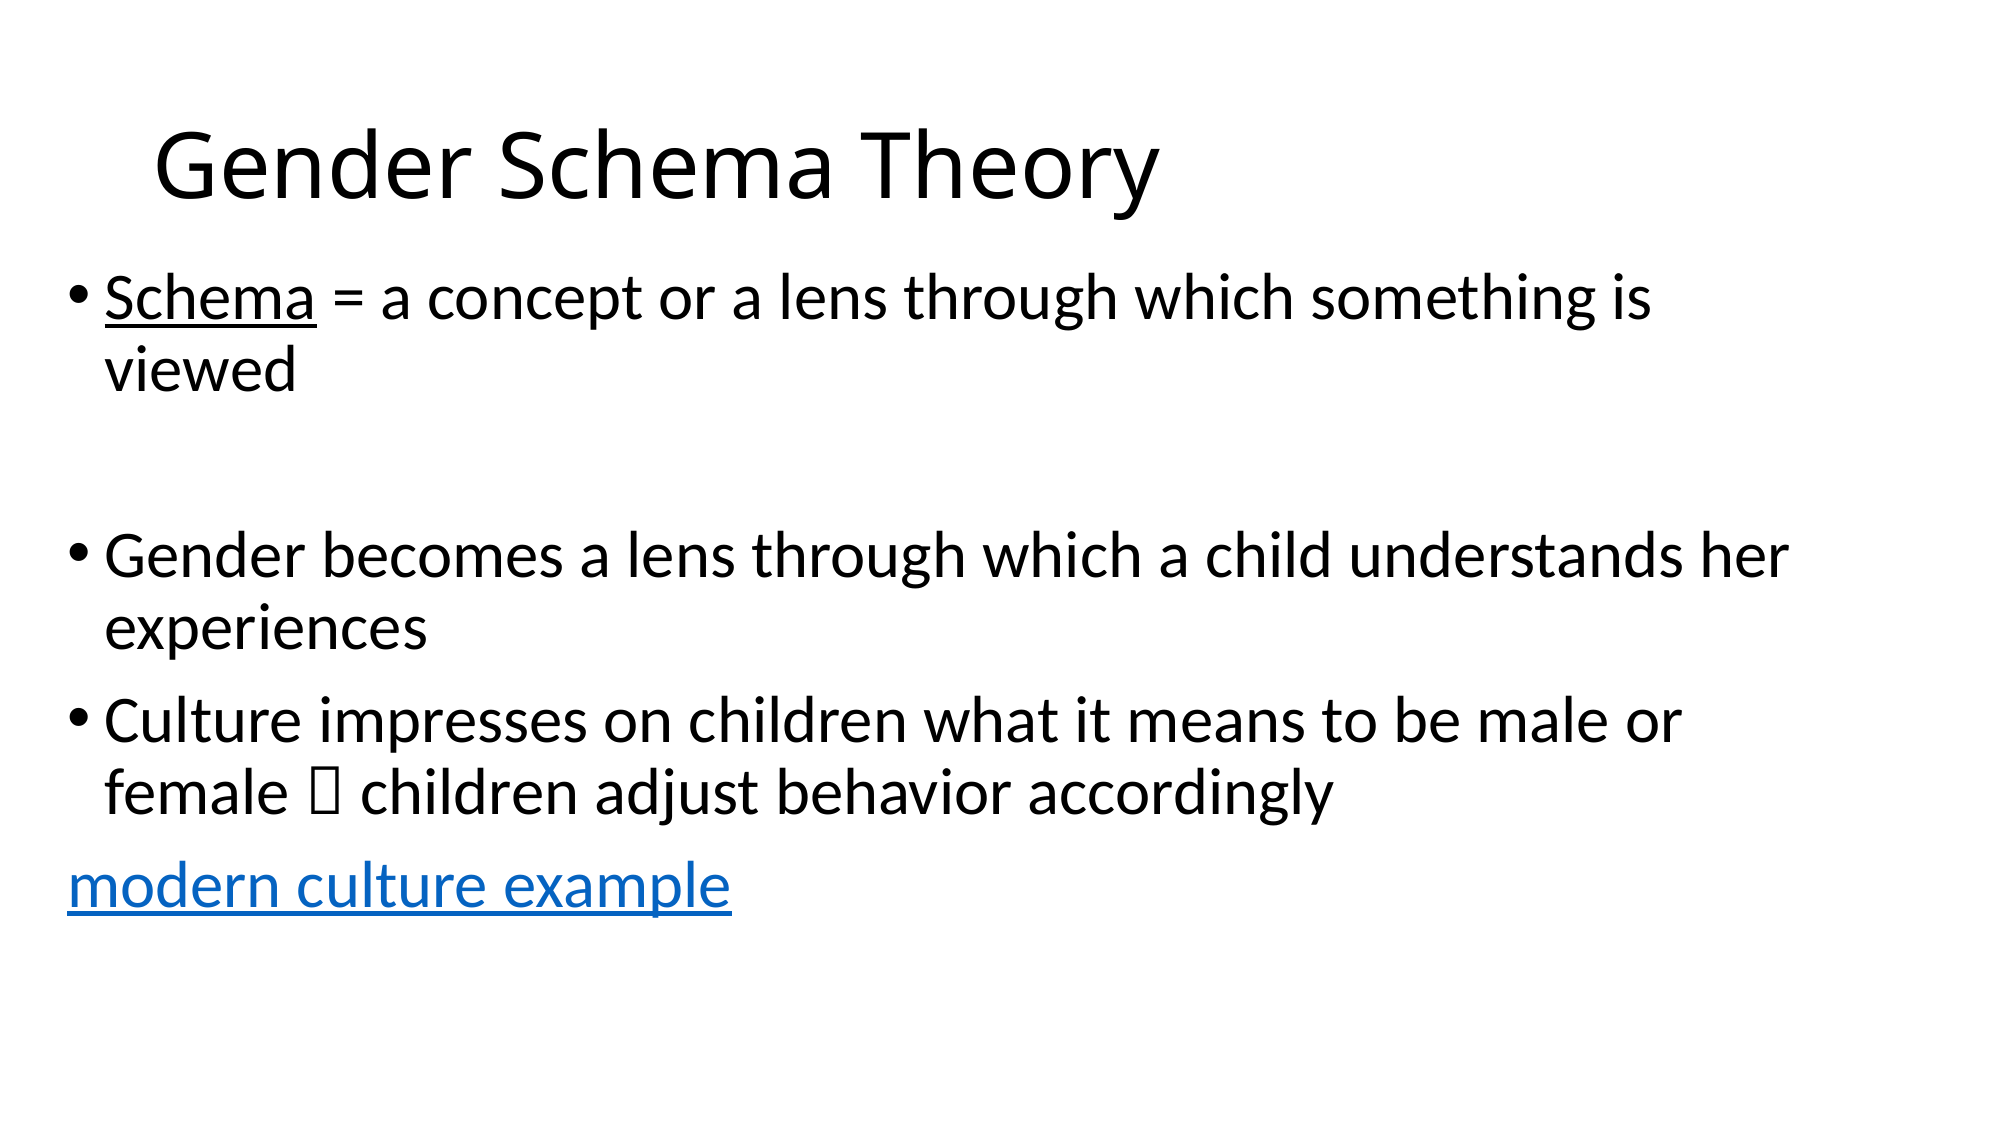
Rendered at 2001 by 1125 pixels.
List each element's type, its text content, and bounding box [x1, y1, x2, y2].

title Gender Schema Theory [137, 59, 1863, 254]
list Schema = a concept or a lens through which something is viewed Gender becomes a lens through which a child understands her experiences Culture impresses on children what it means to be male or female  children adjust behavior accordingly modern culture example [52, 254, 1863, 1014]
